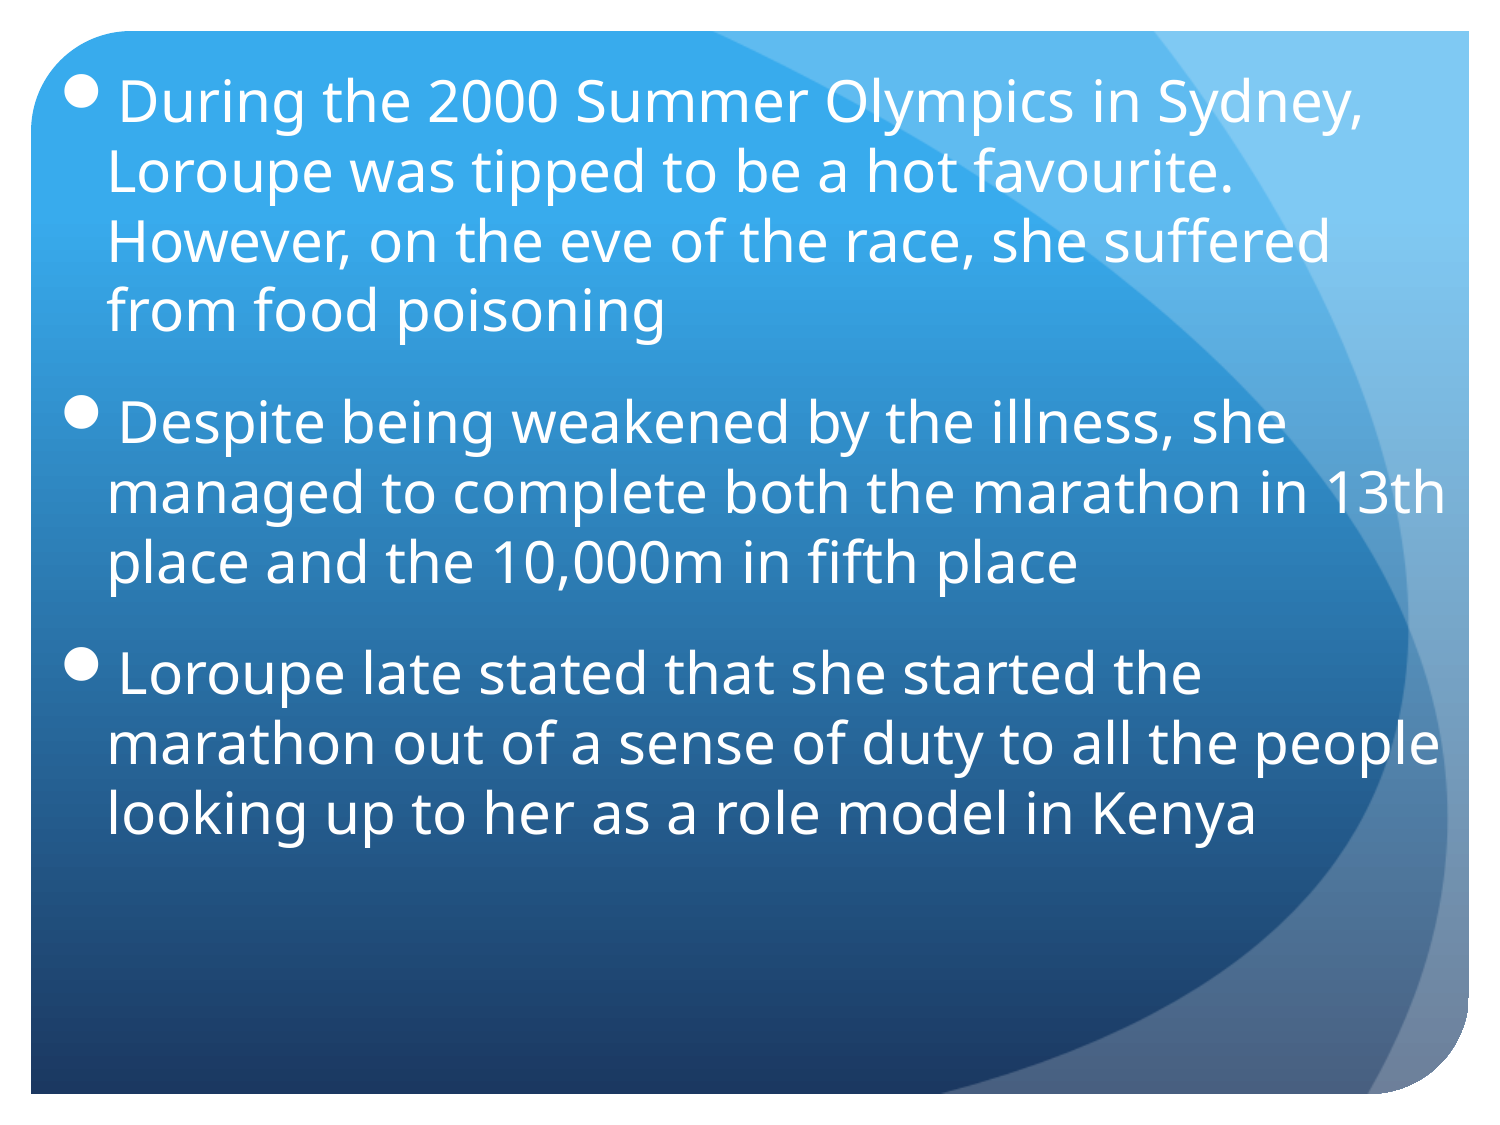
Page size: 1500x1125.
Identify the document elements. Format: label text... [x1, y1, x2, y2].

picture [24, 30, 1473, 1094]
list During the 2000 Summer Olympics in Sydney, Loroupe was tipped to be a hot favourite. However, on the eve of the race, she suffered from food poisoning Despite being weakened by the illness, she managed to complete both the marathon in 13th place and the 10,000m in fifth place Loroupe late stated that she started the marathon out of a sense of duty to all the people looking up to her as a role model in Kenya [44, 56, 1468, 1084]
